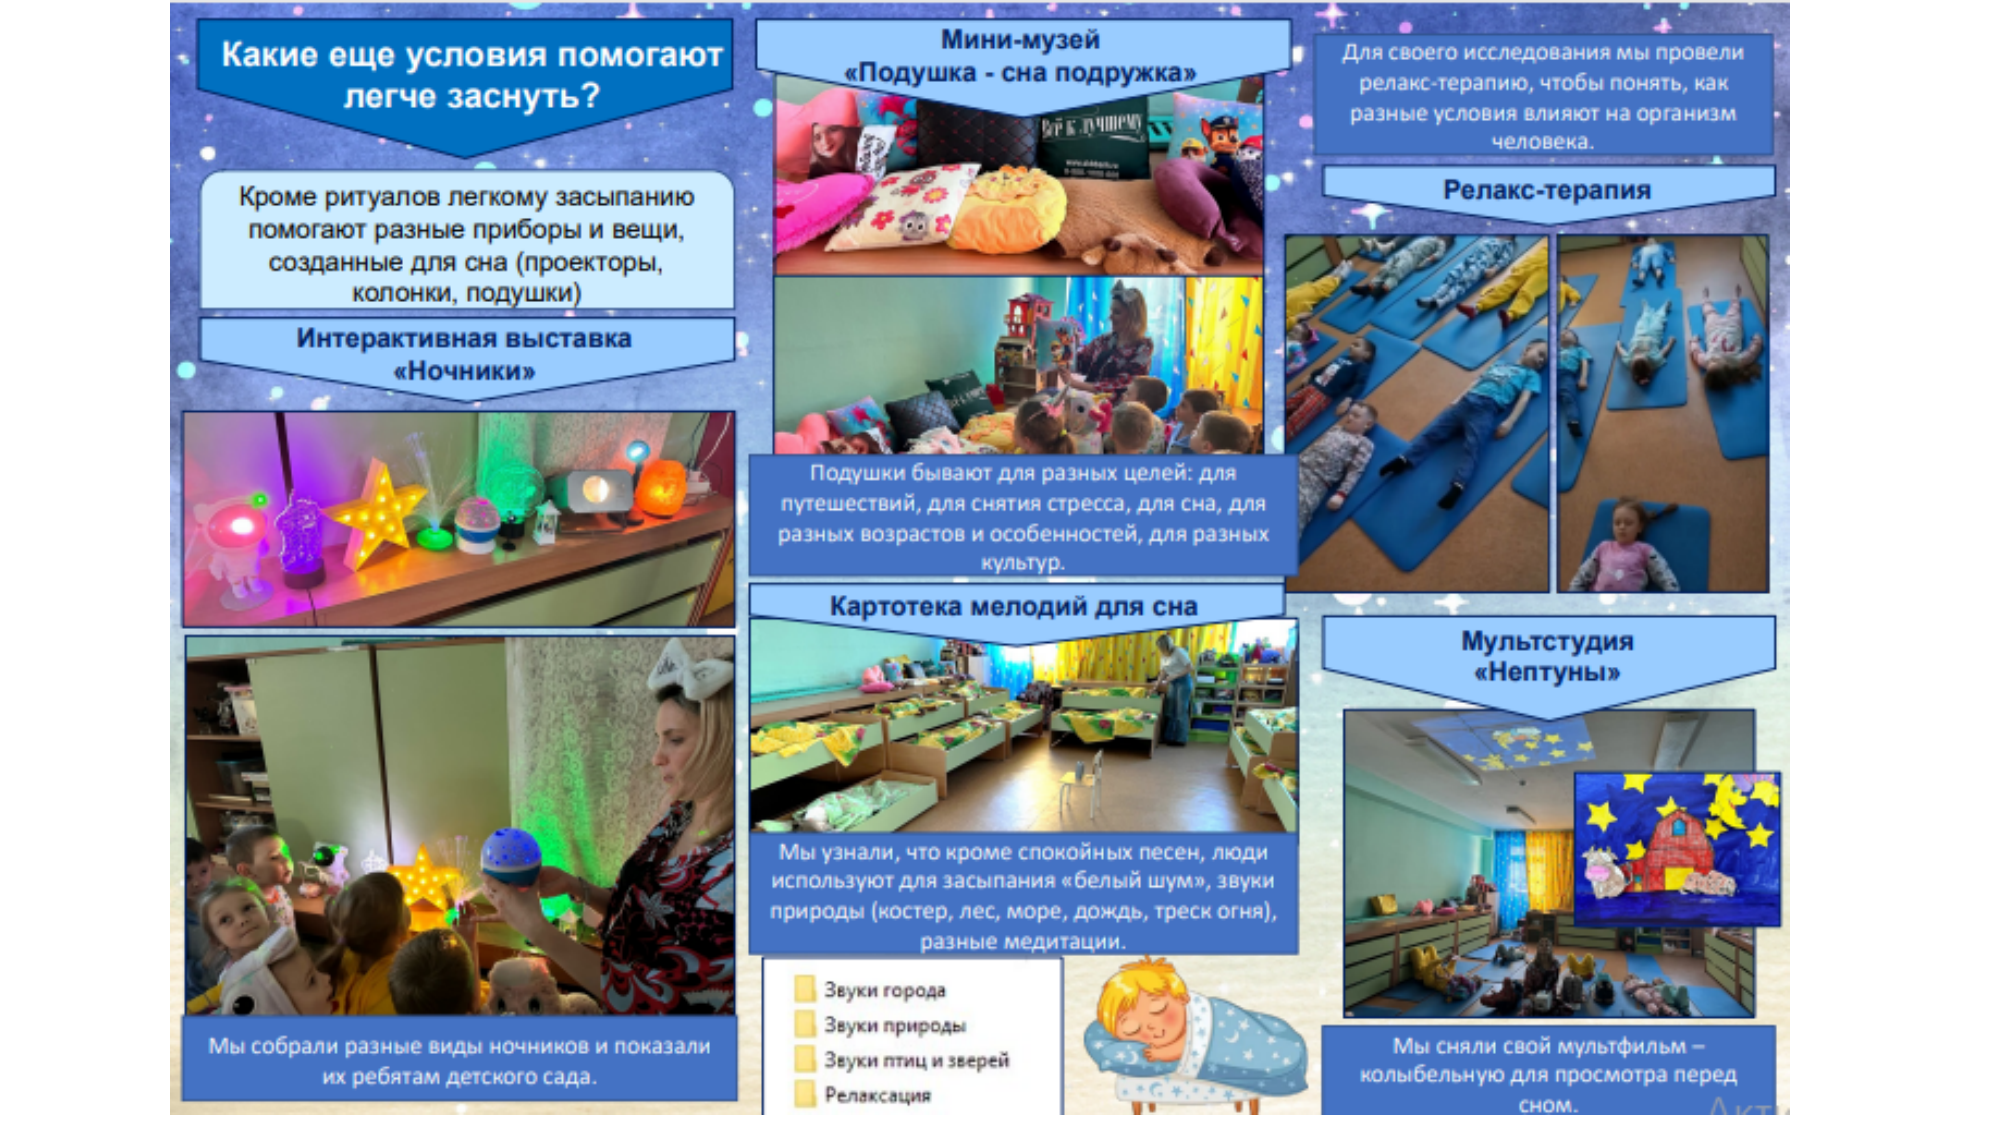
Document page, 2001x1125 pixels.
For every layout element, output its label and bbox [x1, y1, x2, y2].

picture [170, 0, 1790, 1115]
